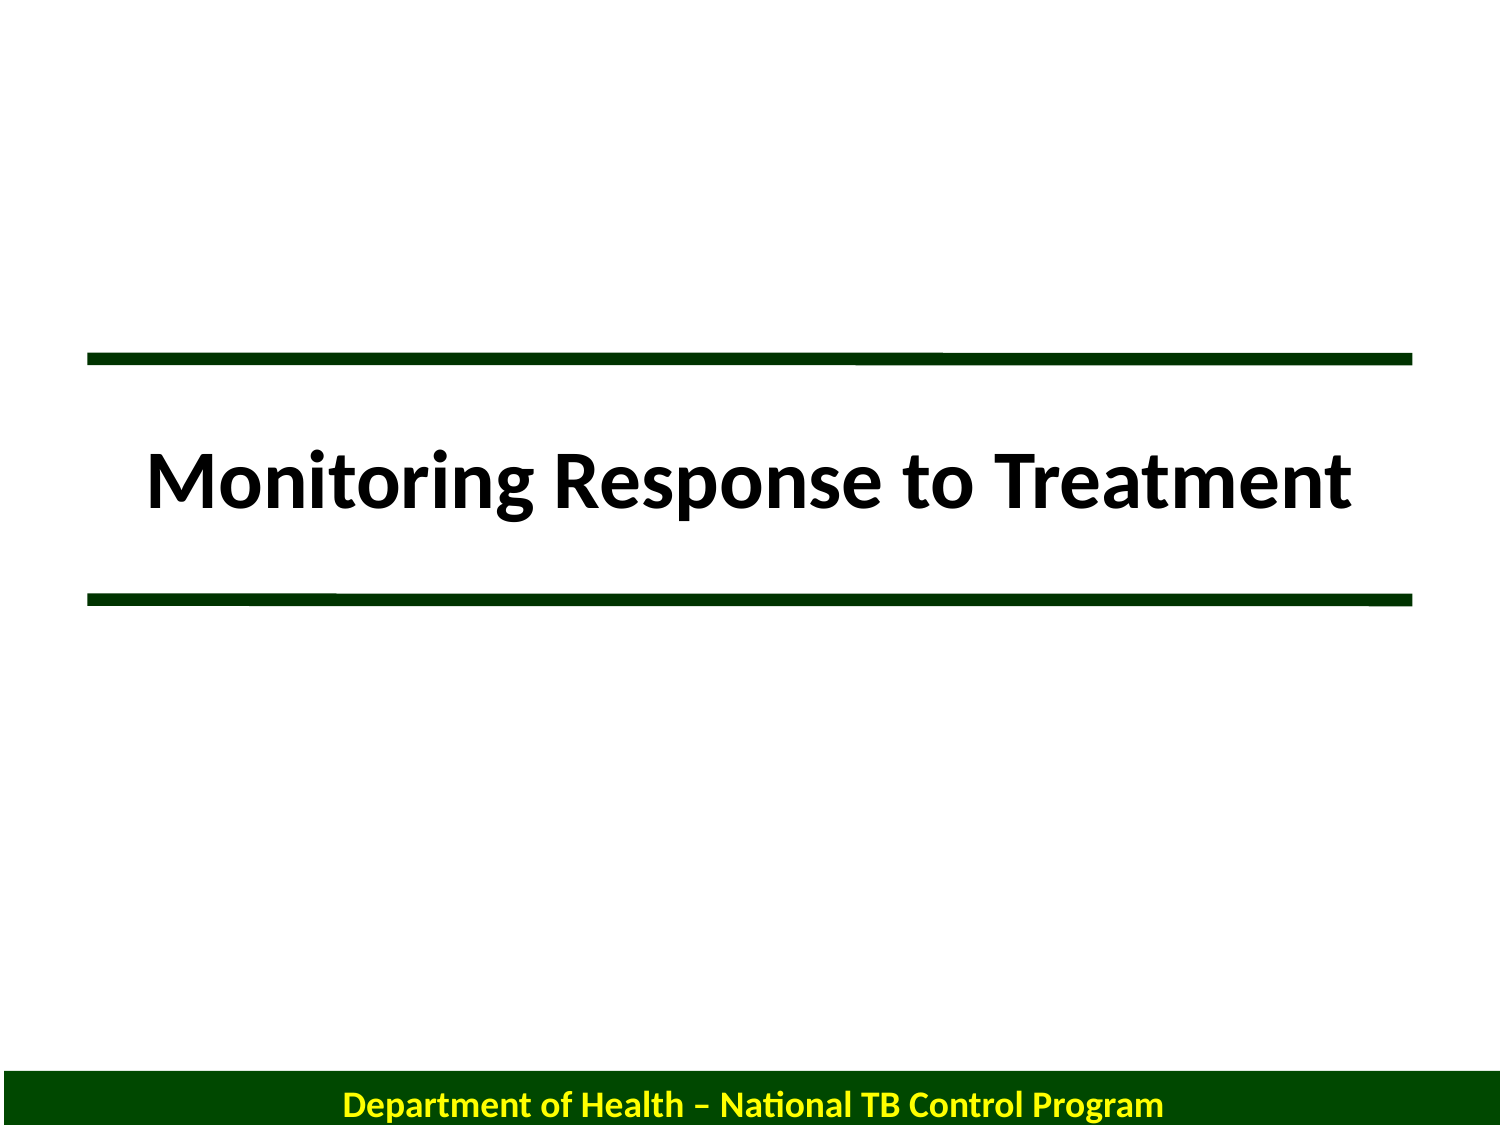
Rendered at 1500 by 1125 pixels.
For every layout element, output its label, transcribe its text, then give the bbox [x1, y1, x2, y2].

text_box Department of Health – National TB Control Program [2, 1069, 1500, 1125]
text_box Monitoring Response to Treatment [0, 375, 1500, 575]
